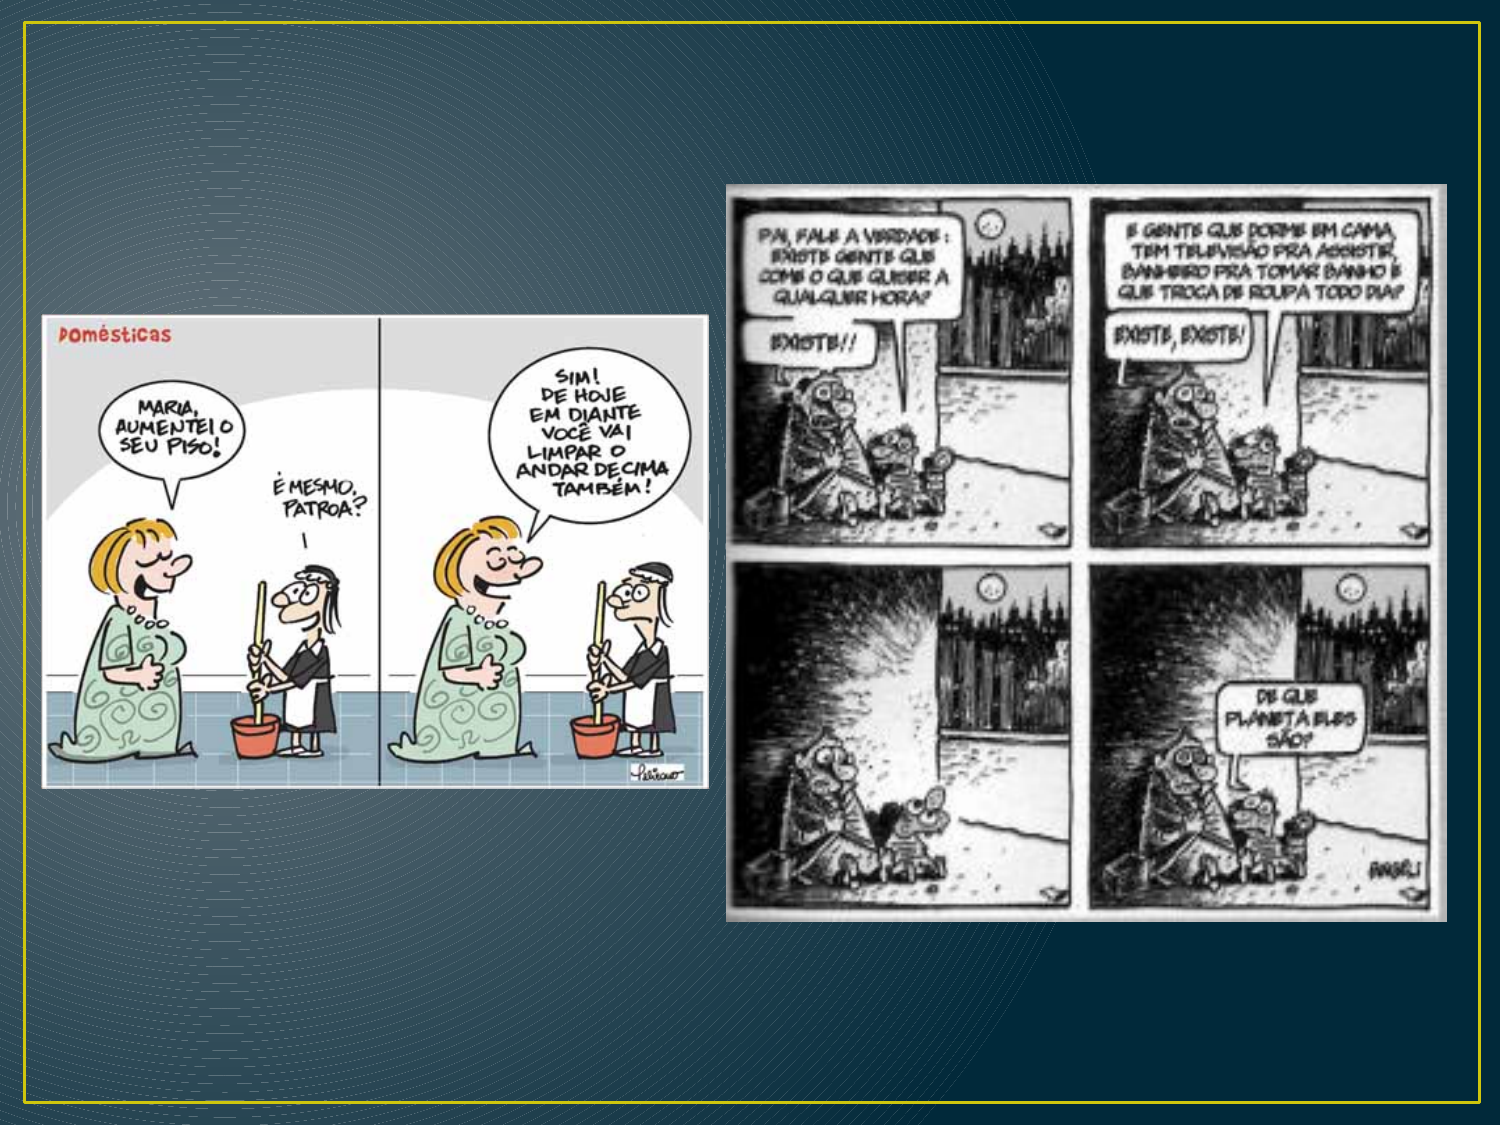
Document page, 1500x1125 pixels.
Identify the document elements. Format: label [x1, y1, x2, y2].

picture [1011, 928, 1023, 937]
picture [726, 178, 1446, 923]
picture [40, 314, 709, 789]
